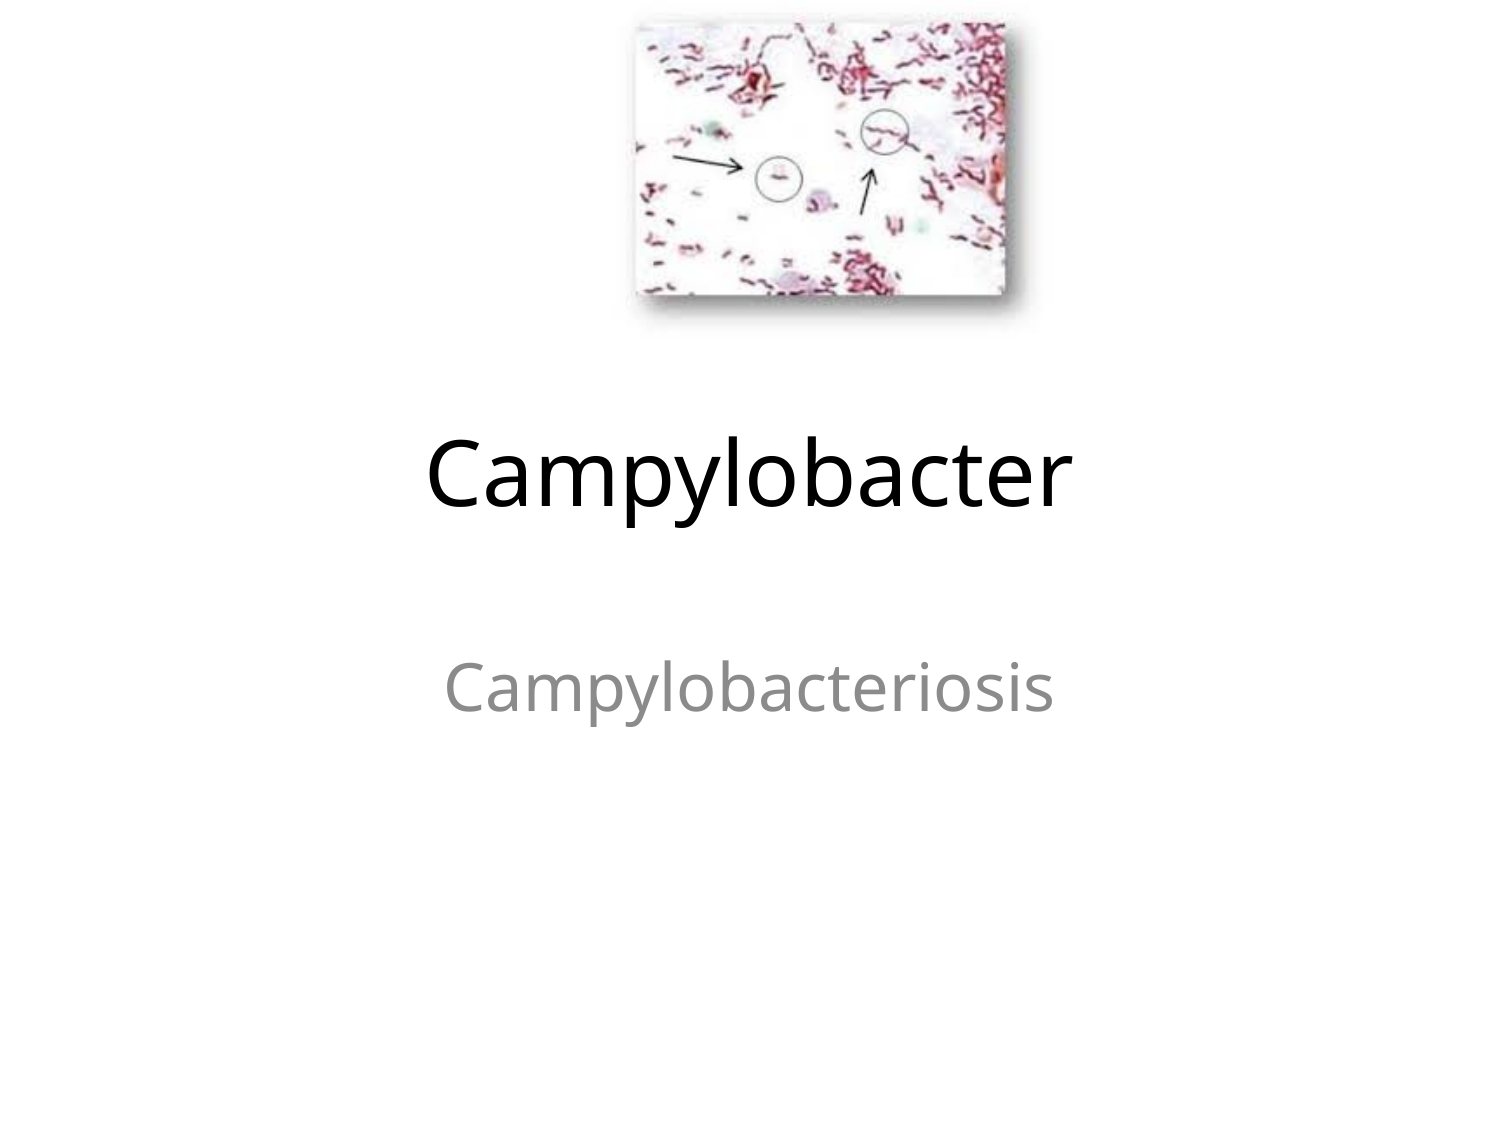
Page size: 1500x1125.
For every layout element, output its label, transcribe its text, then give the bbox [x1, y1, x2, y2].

picture [612, 0, 1054, 345]
subtitle Campylobacteriosis [225, 637, 1275, 925]
title Campylobacter [112, 349, 1388, 591]
